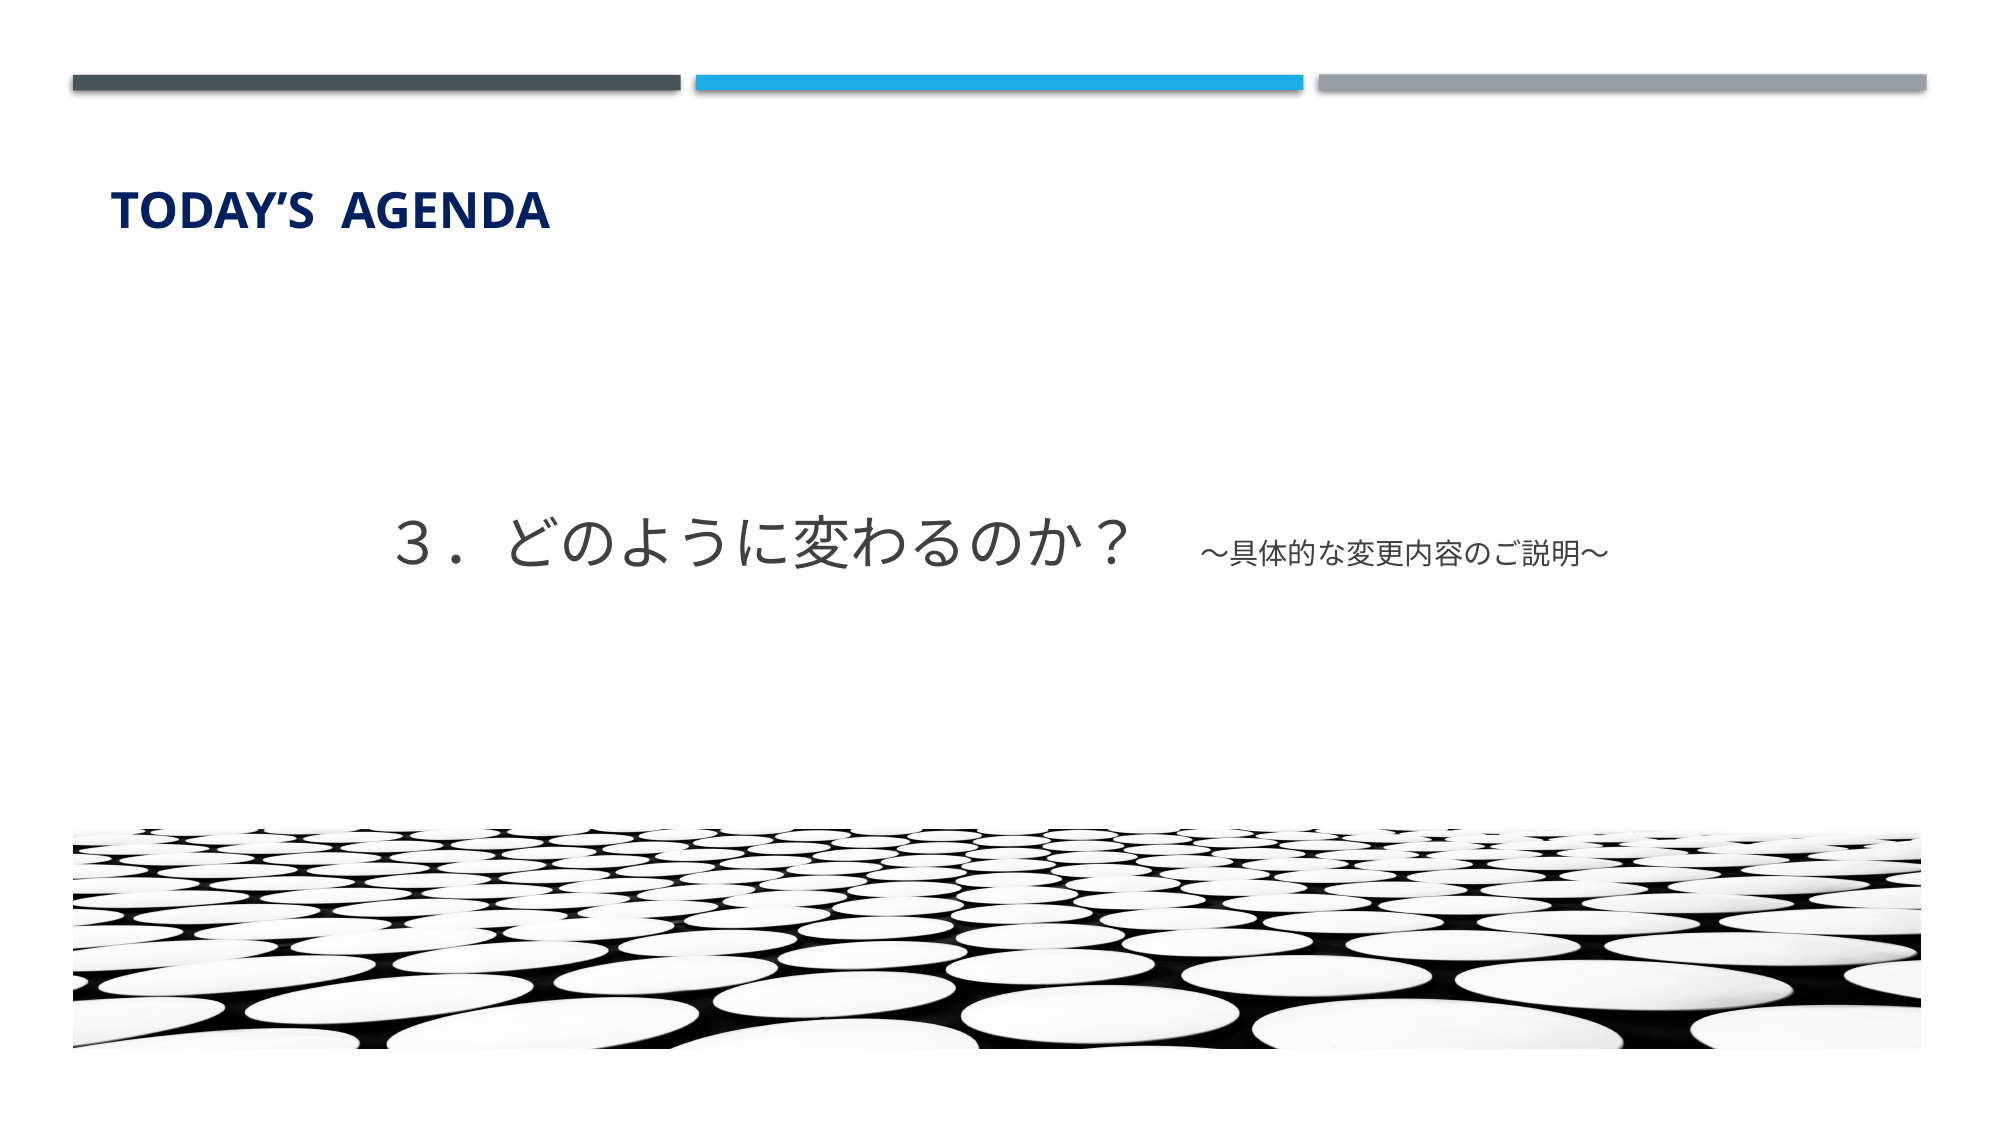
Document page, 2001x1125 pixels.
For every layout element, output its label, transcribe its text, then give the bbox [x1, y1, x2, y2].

list ３．どのように変わるのか？ ～具体的な変更内容のご説明～ [236, 337, 1758, 739]
picture [72, 829, 1922, 1050]
title Today’s Agenda [95, 51, 1905, 247]
